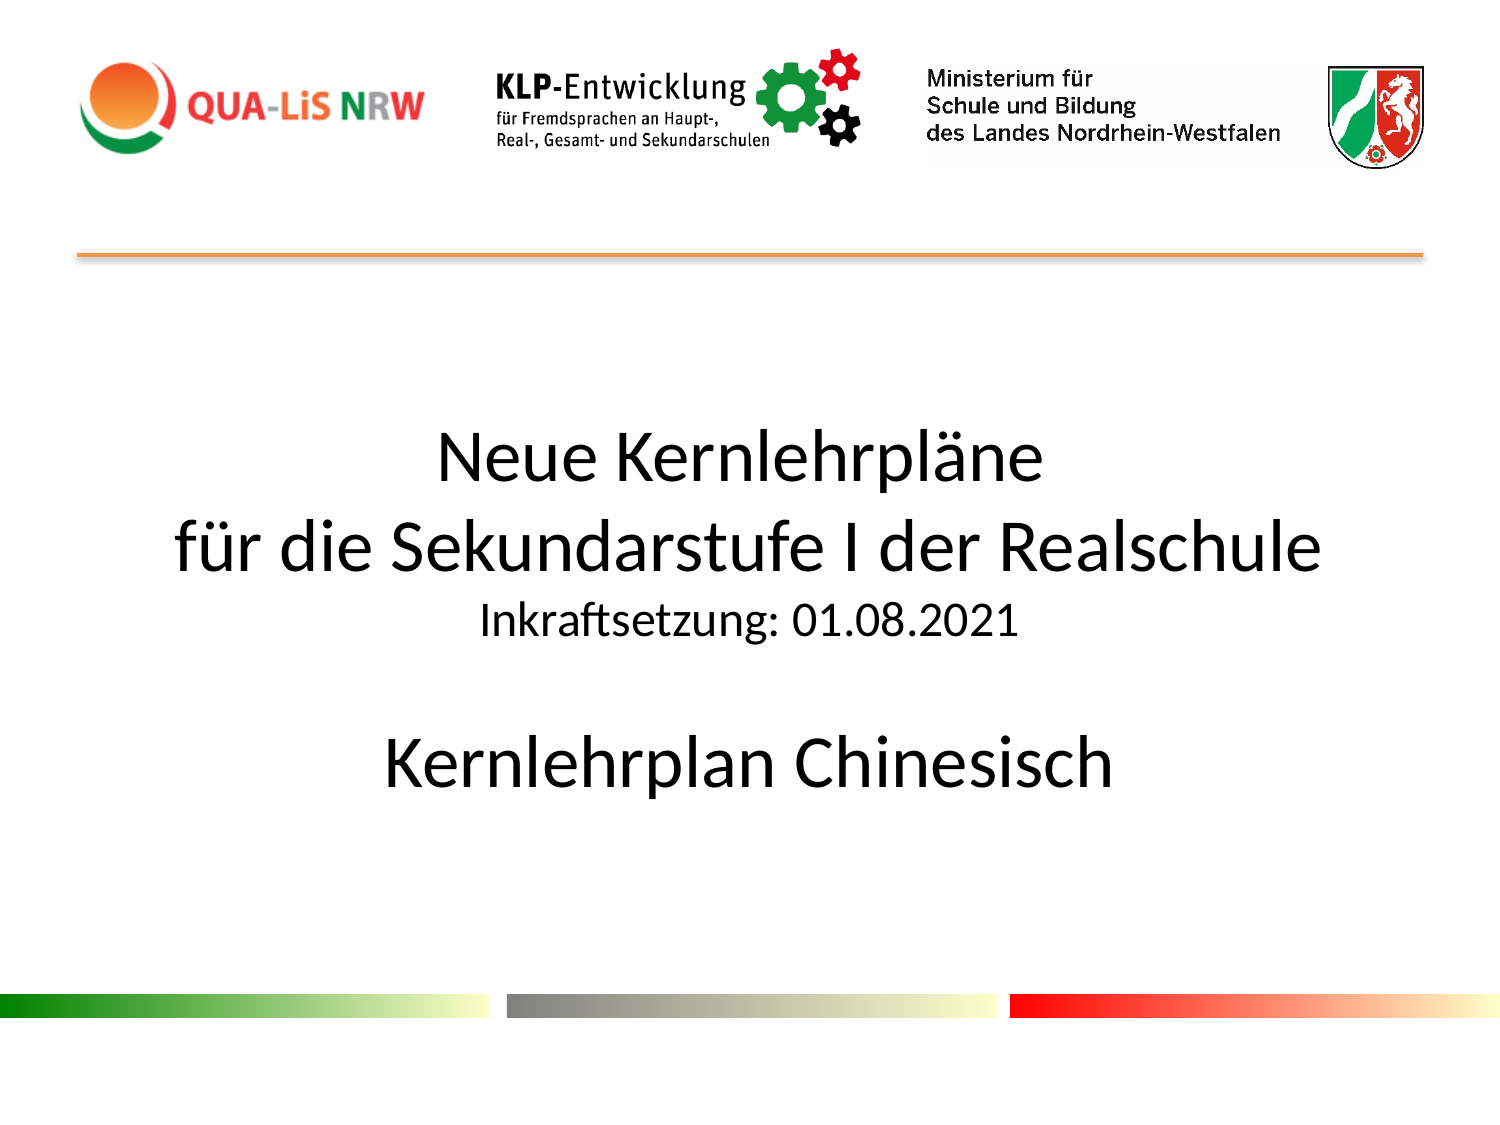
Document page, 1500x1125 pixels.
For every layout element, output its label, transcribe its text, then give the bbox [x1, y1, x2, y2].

picture [77, 55, 431, 158]
picture [478, 30, 880, 168]
text_box Kernlehrplan Chinesisch [163, 702, 1337, 813]
title Neue Kernlehrpläne für die Sekundarstufe I der Realschule Inkraftsetzung: 01.08.2021 [111, 349, 1387, 705]
picture [927, 66, 1424, 169]
